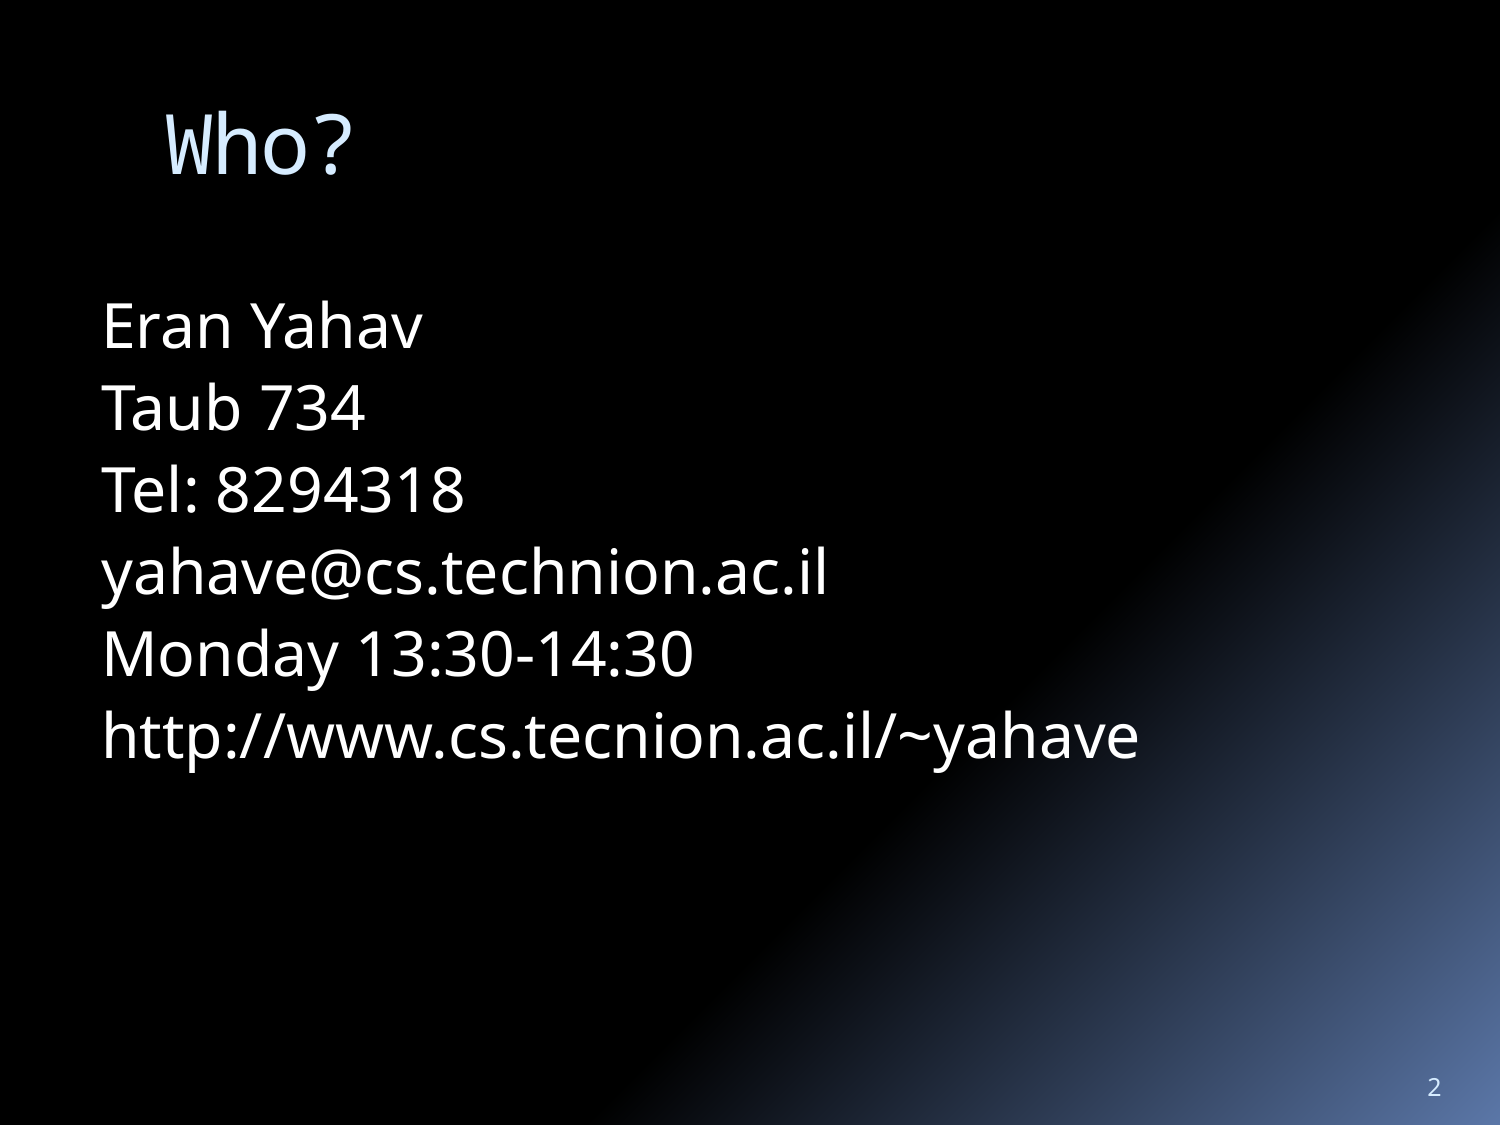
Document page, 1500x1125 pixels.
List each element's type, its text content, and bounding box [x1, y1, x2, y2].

title Who? [150, 83, 1425, 234]
list Eran Yahav Taub 734 Tel: 8294318 yahave@cs.technion.ac.il Monday 13:30-14:30 http://www.cs.tecnion.ac.il/~yahave [75, 287, 1417, 788]
slide_number 2 [1412, 1052, 1488, 1113]
